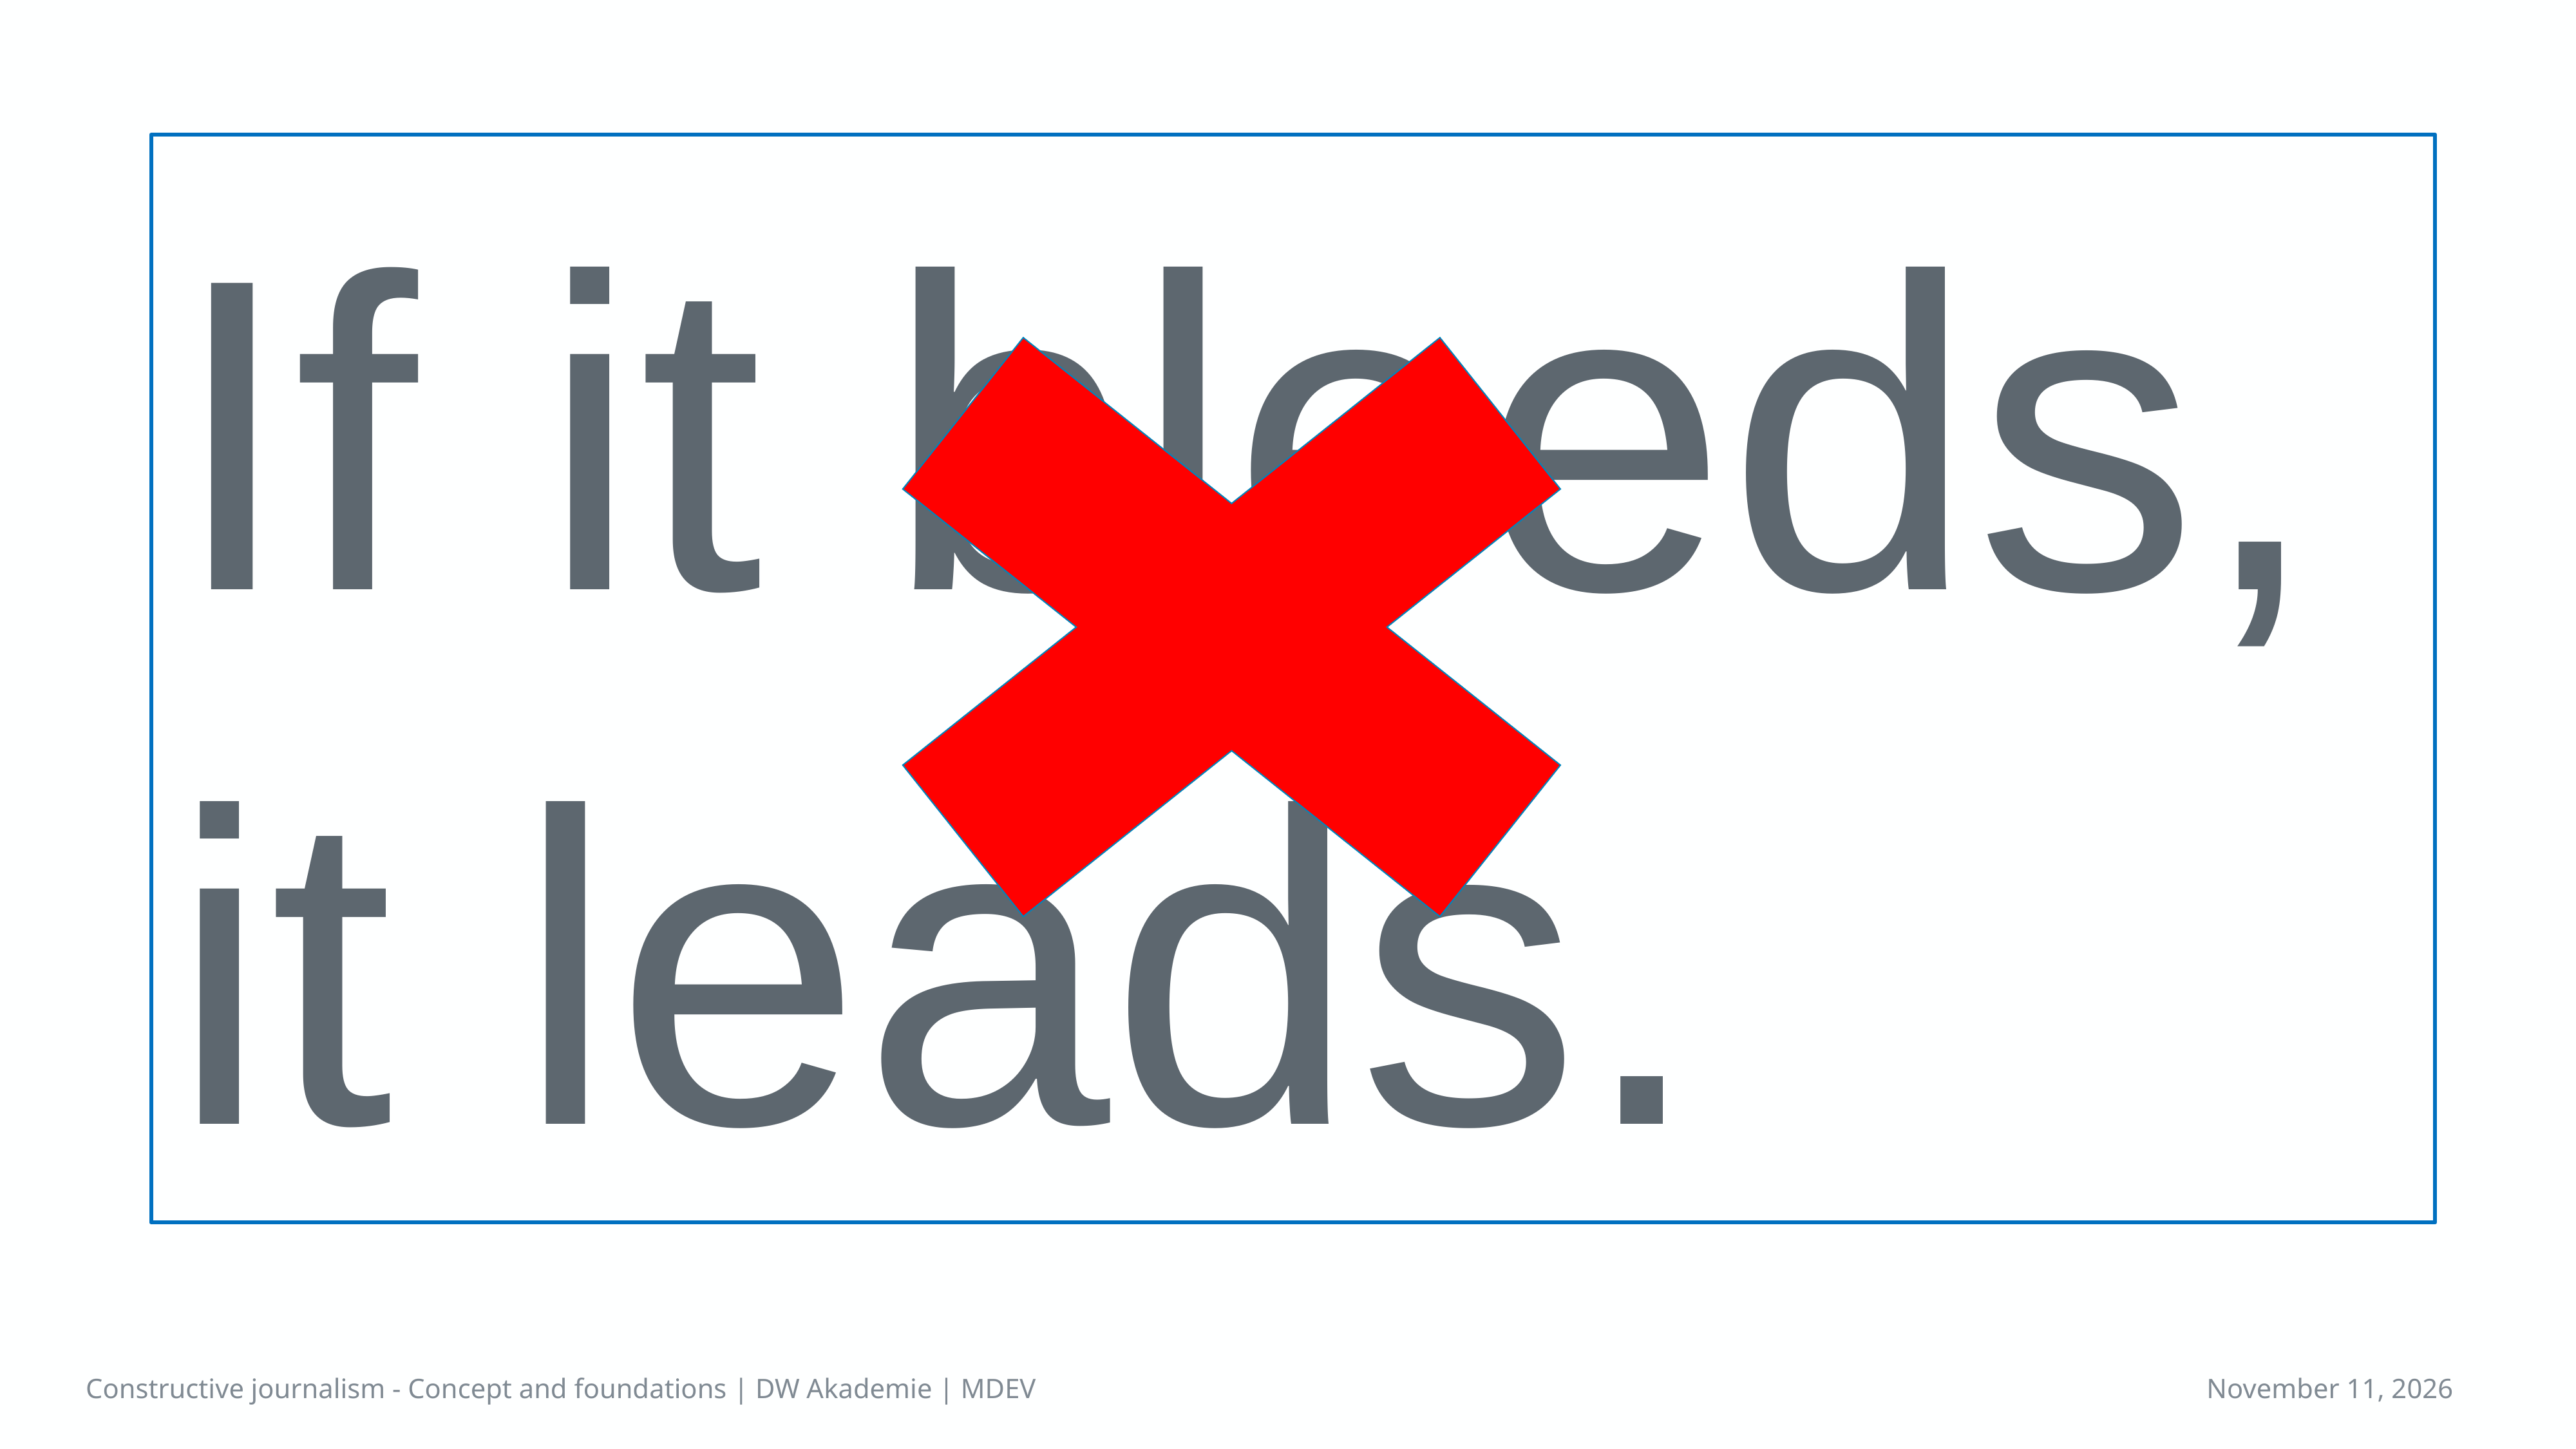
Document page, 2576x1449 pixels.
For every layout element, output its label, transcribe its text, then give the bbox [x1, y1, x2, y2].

text_box [902, 336, 1562, 918]
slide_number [2006, 1359, 2463, 1421]
text_box If it bleeds, it leads. [151, 134, 2436, 1223]
footer Constructive journalism - Concept and foundations | DW Akademie | MDEV [76, 1359, 1584, 1421]
